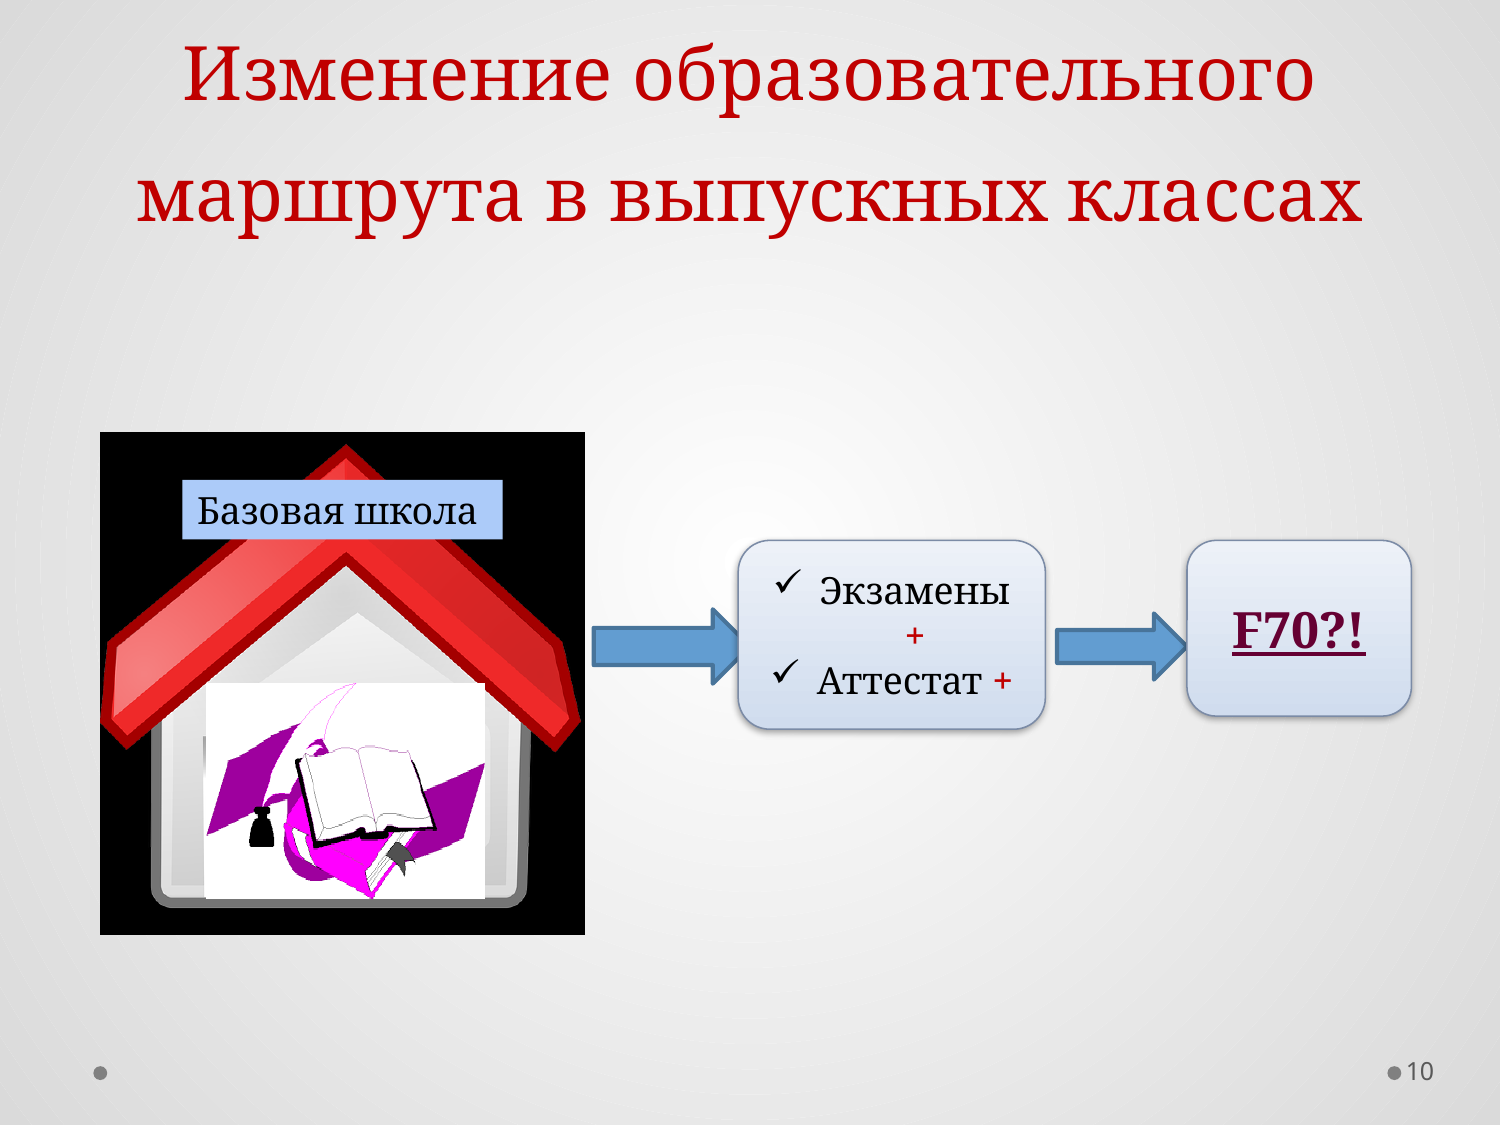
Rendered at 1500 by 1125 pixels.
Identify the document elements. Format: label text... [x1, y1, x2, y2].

text_box F70?! [1186, 539, 1413, 717]
picture [100, 432, 585, 936]
text_box [591, 607, 732, 686]
slide_number 10 [1401, 1042, 1494, 1103]
text_box [1054, 611, 1181, 682]
text_box Экзамены + Аттестат + [737, 539, 1047, 730]
title Изменение образовательного маршрута в выпускных классах [0, 0, 1500, 244]
